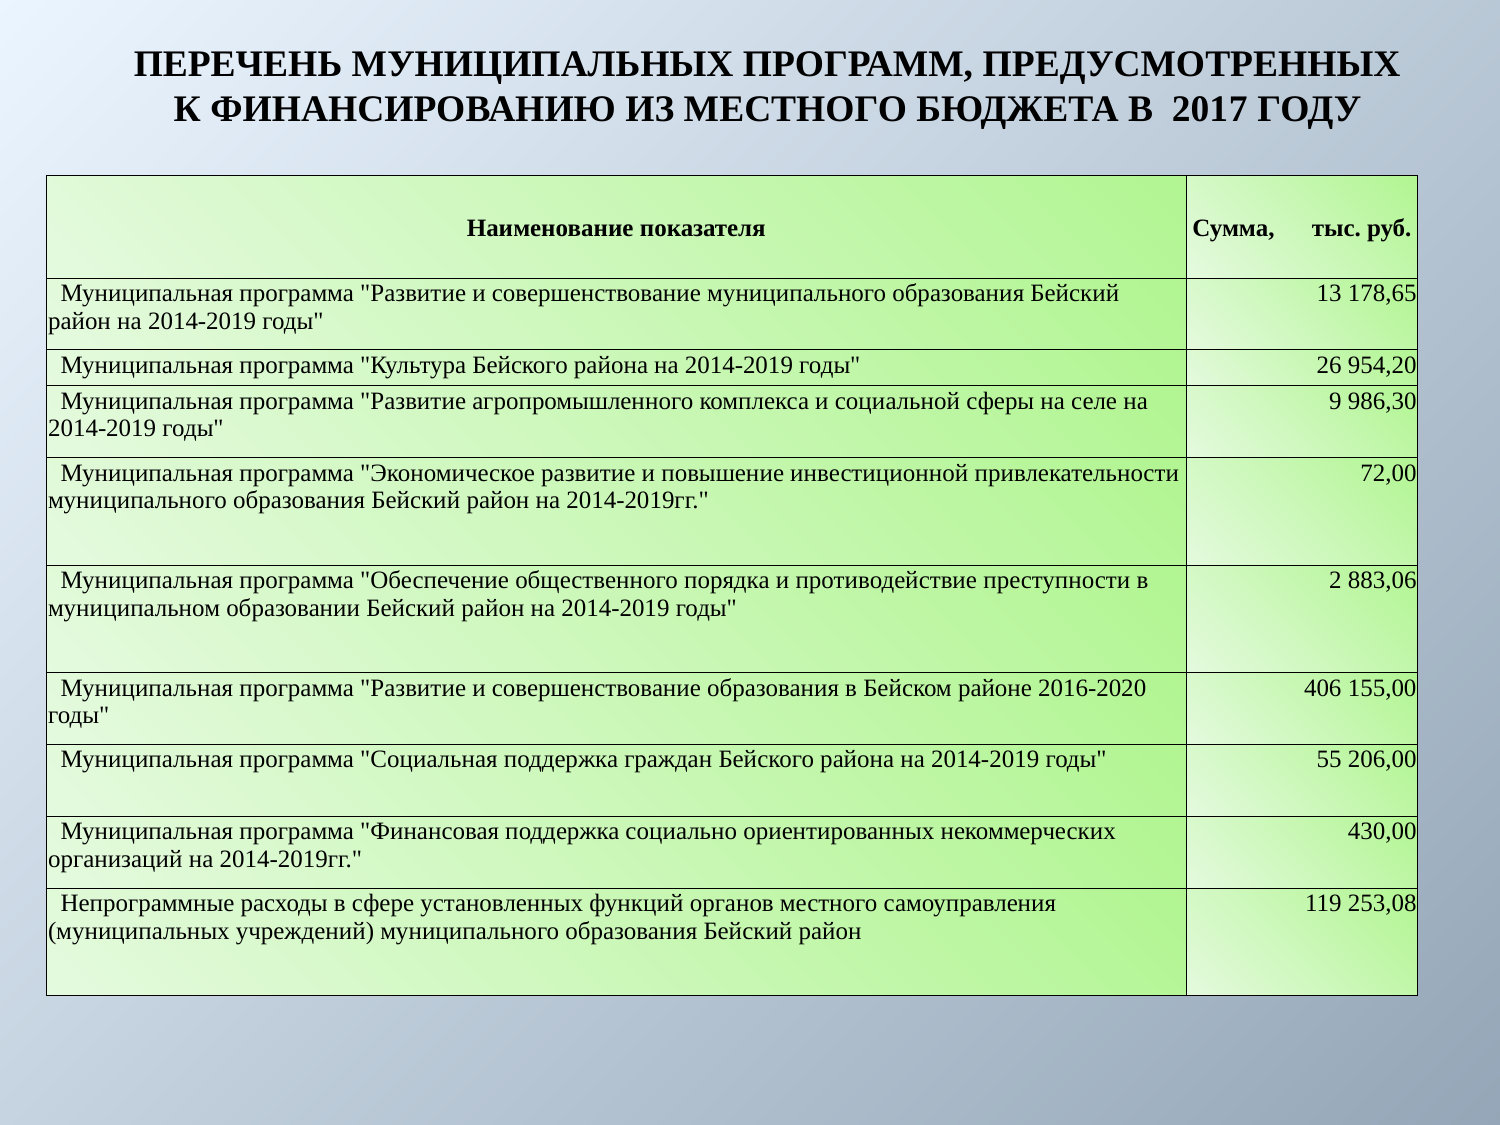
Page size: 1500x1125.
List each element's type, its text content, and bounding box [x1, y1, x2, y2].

table_header Наименование показателя [47, 176, 1186, 278]
table_cell Непрограммные расходы в сфере установленных функций органов местного самоуправления (муниципальных учреждений) муниципального образования Бейский район [47, 889, 1186, 995]
table_cell 2 883,06 [1187, 566, 1417, 672]
table_cell Муниципальная программа "Развитие и совершенствование образования в Бейском районе 2016-2020 годы" [47, 673, 1186, 744]
table_cell Муниципальная программа "Социальная поддержка граждан Бейского района на 2014-2019 годы" [47, 745, 1186, 816]
table_cell 72,00 [1187, 458, 1417, 565]
table_cell Муниципальная программа "Финансовая поддержка социально ориентированных некоммерческих организаций на 2014-2019гг." [47, 817, 1186, 888]
table_header Сумма, тыс. руб. [1187, 176, 1417, 278]
table_cell Муниципальная программа "Развитие агропромышленного комплекса и социальной сферы на селе на 2014-2019 годы" [47, 386, 1186, 457]
table_cell 430,00 [1187, 817, 1417, 888]
table_cell 26 954,20 [1187, 350, 1417, 385]
text_box Перечень муниципальных программ, предусмотренных к финансированию из местного бюджета в 2017 году [117, 35, 1418, 129]
table_cell 9 986,30 [1187, 386, 1417, 457]
table_cell 119 253,08 [1187, 889, 1417, 995]
table_cell Муниципальная программа "Культура Бейского района на 2014-2019 годы" [47, 350, 1186, 385]
table_cell Муниципальная программа "Развитие и совершенствование муниципального образования Бейский район на 2014-2019 годы" [47, 279, 1186, 349]
table_cell 406 155,00 [1187, 673, 1417, 744]
table_cell 13 178,65 [1187, 279, 1417, 349]
table_cell Муниципальная программа "Обеспечение общественного порядка и противодействие преступности в муниципальном образовании Бейский район на 2014-2019 годы" [47, 566, 1186, 672]
table_cell 55 206,00 [1187, 745, 1417, 816]
table_cell Муниципальная программа "Экономическое развитие и повышение инвестиционной привлекательности муниципального образования Бейский район на 2014-2019гг." [47, 458, 1186, 565]
